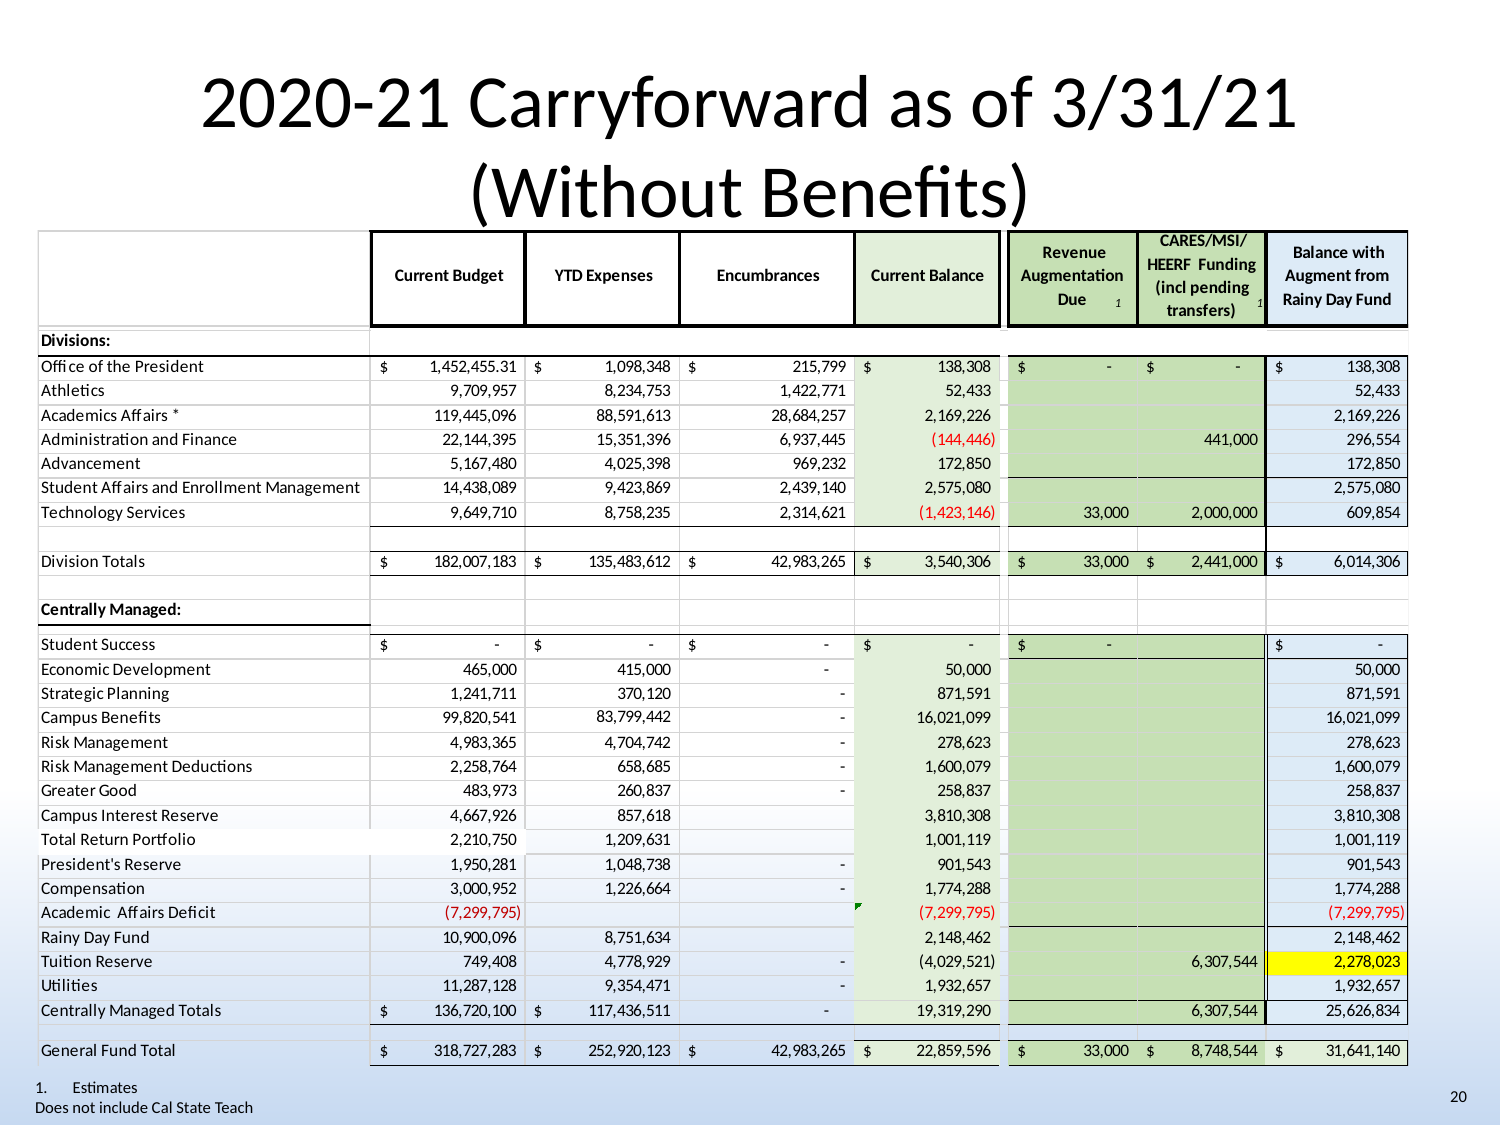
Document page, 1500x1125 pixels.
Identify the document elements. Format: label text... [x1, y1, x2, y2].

slide_number 20 [1435, 1078, 1500, 1117]
picture [37, 230, 1410, 1068]
text_box Estimates Does not include Cal State Teach [20, 1069, 771, 1125]
title 2020-21 Carryforward as of 3/31/21 (Without Benefits) [75, 45, 1425, 233]
